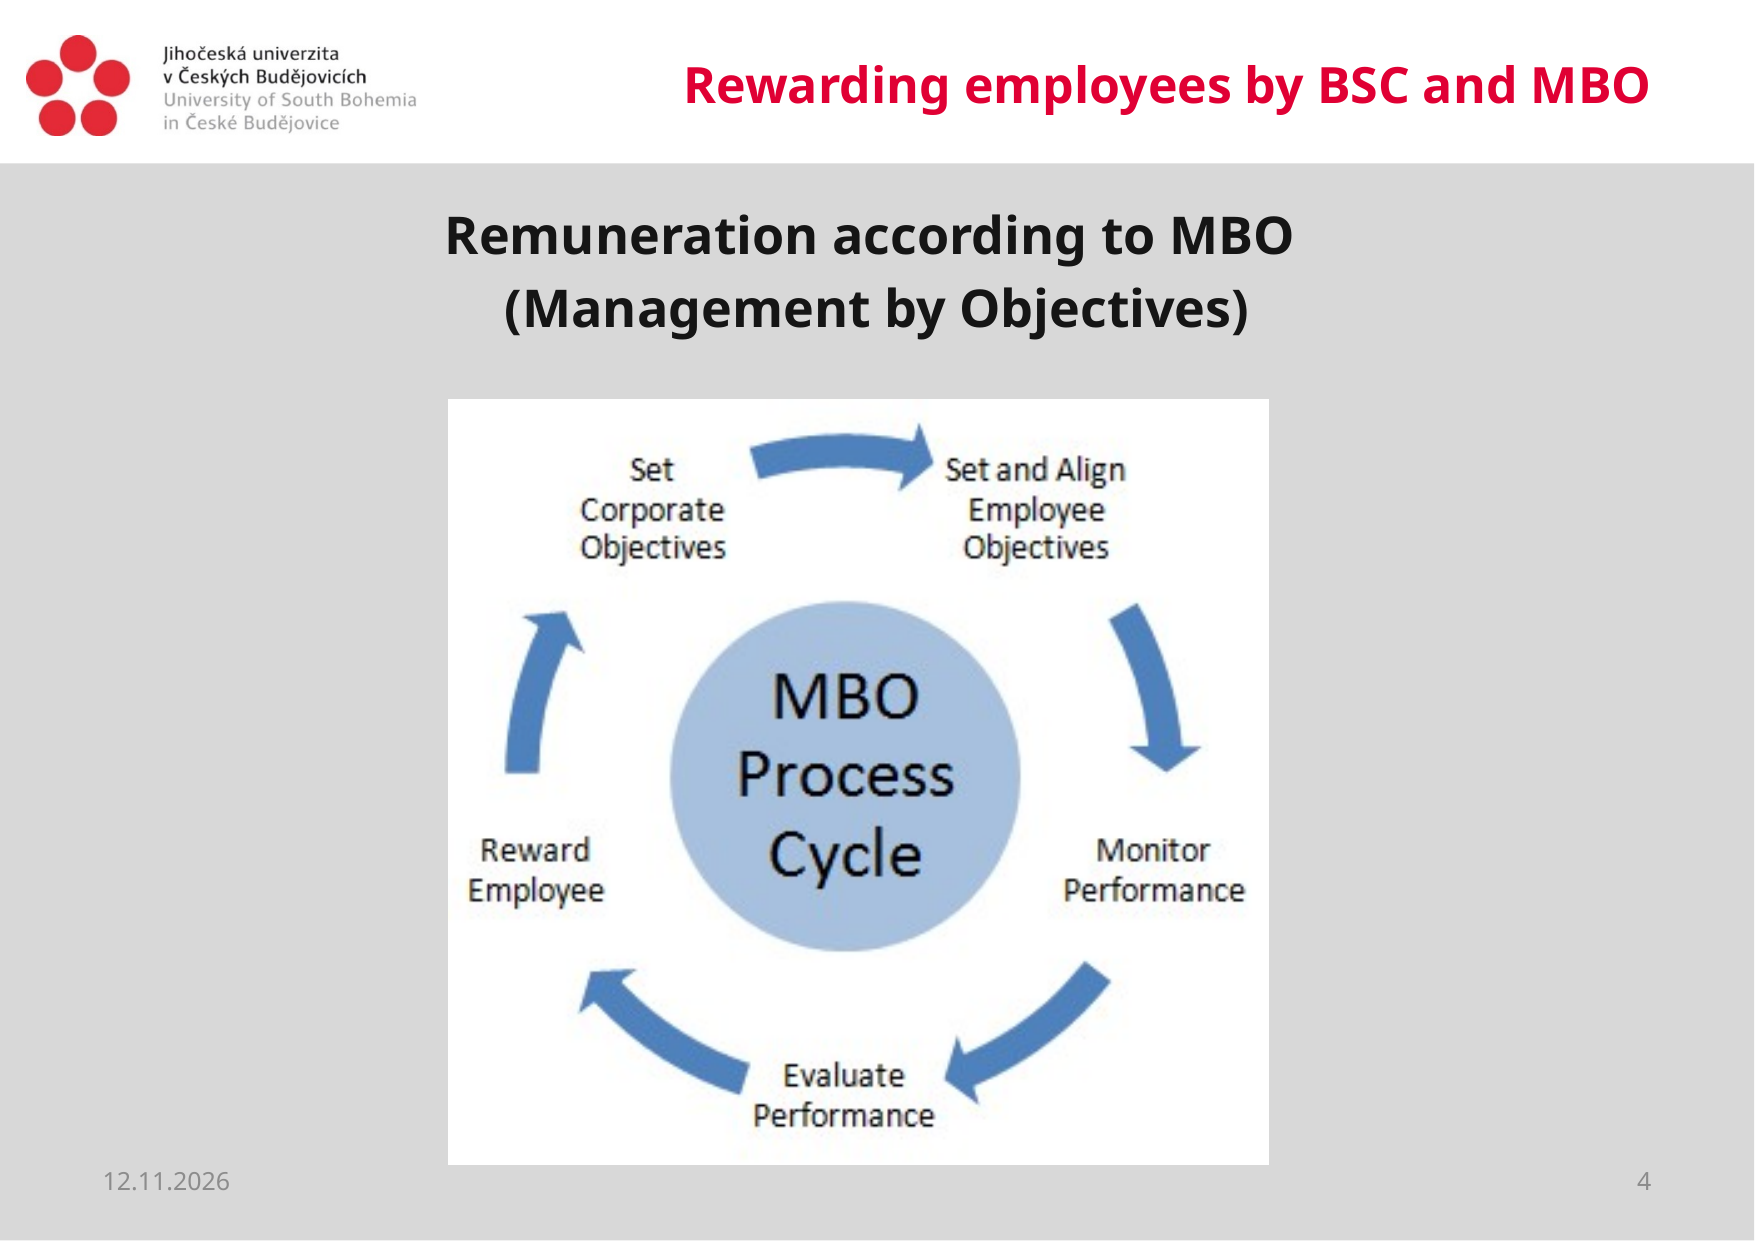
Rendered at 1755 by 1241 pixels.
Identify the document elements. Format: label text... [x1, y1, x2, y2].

picture [447, 398, 1269, 1165]
title Rewarding employees by BSC and MBO [448, 29, 1667, 139]
picture [26, 35, 417, 136]
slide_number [87, 1149, 498, 1216]
list Remuneration according to MBO (Management by Objectives) [87, 194, 1667, 1109]
slide_number 4 [1257, 1149, 1667, 1216]
